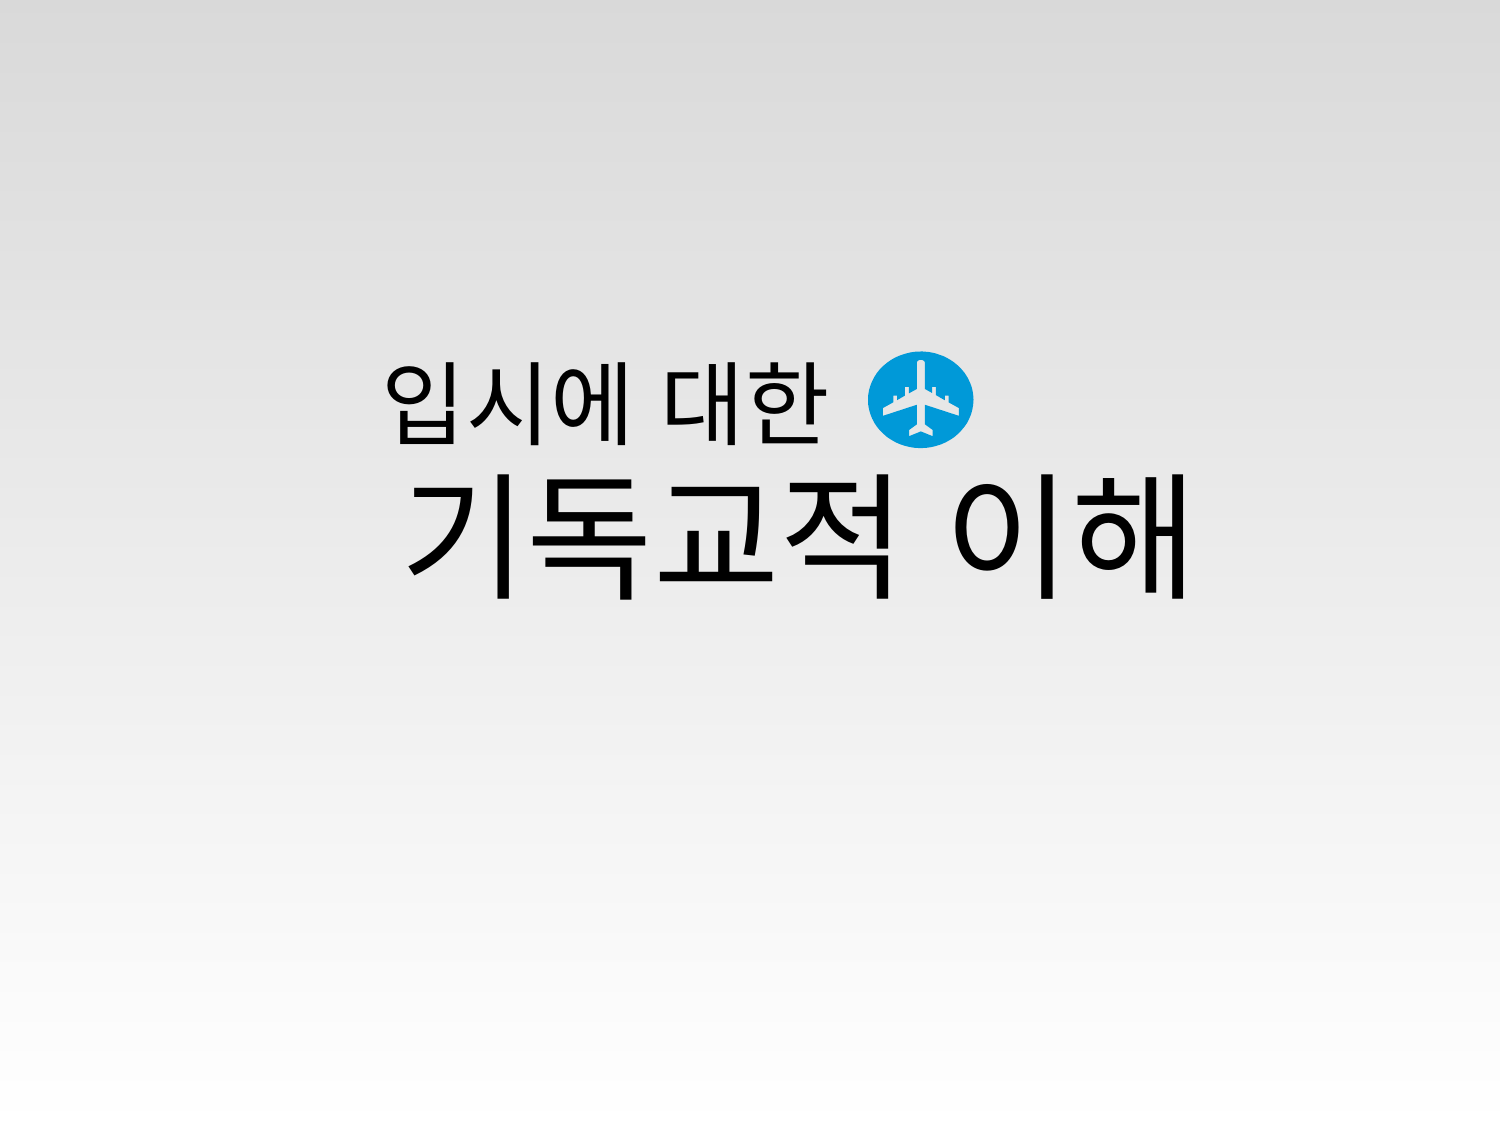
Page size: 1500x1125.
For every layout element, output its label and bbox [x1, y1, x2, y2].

text_box [344, 339, 1255, 626]
